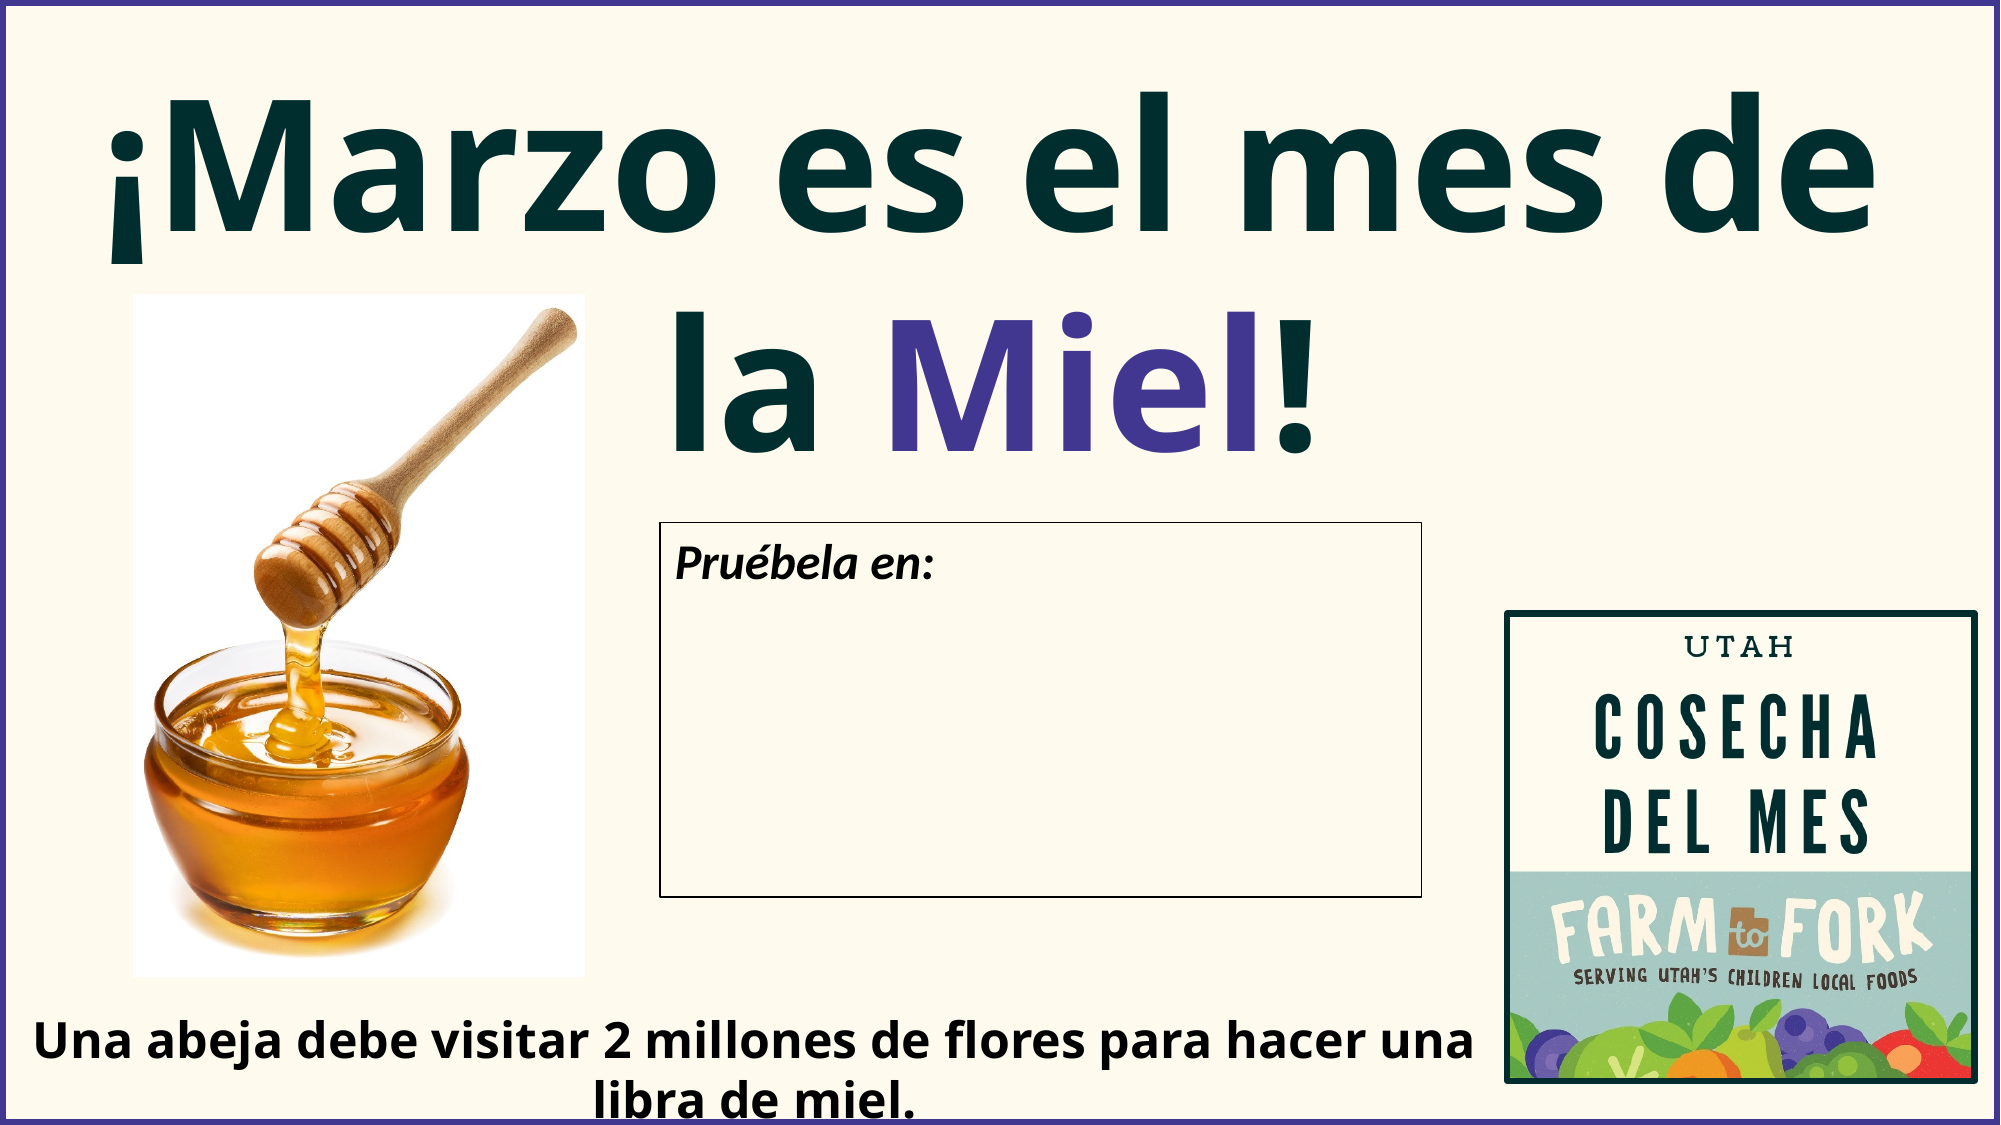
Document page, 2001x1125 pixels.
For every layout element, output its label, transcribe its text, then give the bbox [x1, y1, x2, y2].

text_box Una abeja debe visitar 2 millones de flores para hacer una libra de miel. [0, 1000, 1511, 1125]
picture [1510, 616, 1972, 1078]
text_box [0, 0, 2000, 1125]
picture [133, 294, 585, 978]
text_box ¡Marzo es el mes de la Miel! [35, 40, 1949, 496]
text_box Pruébela en: [659, 522, 1422, 898]
